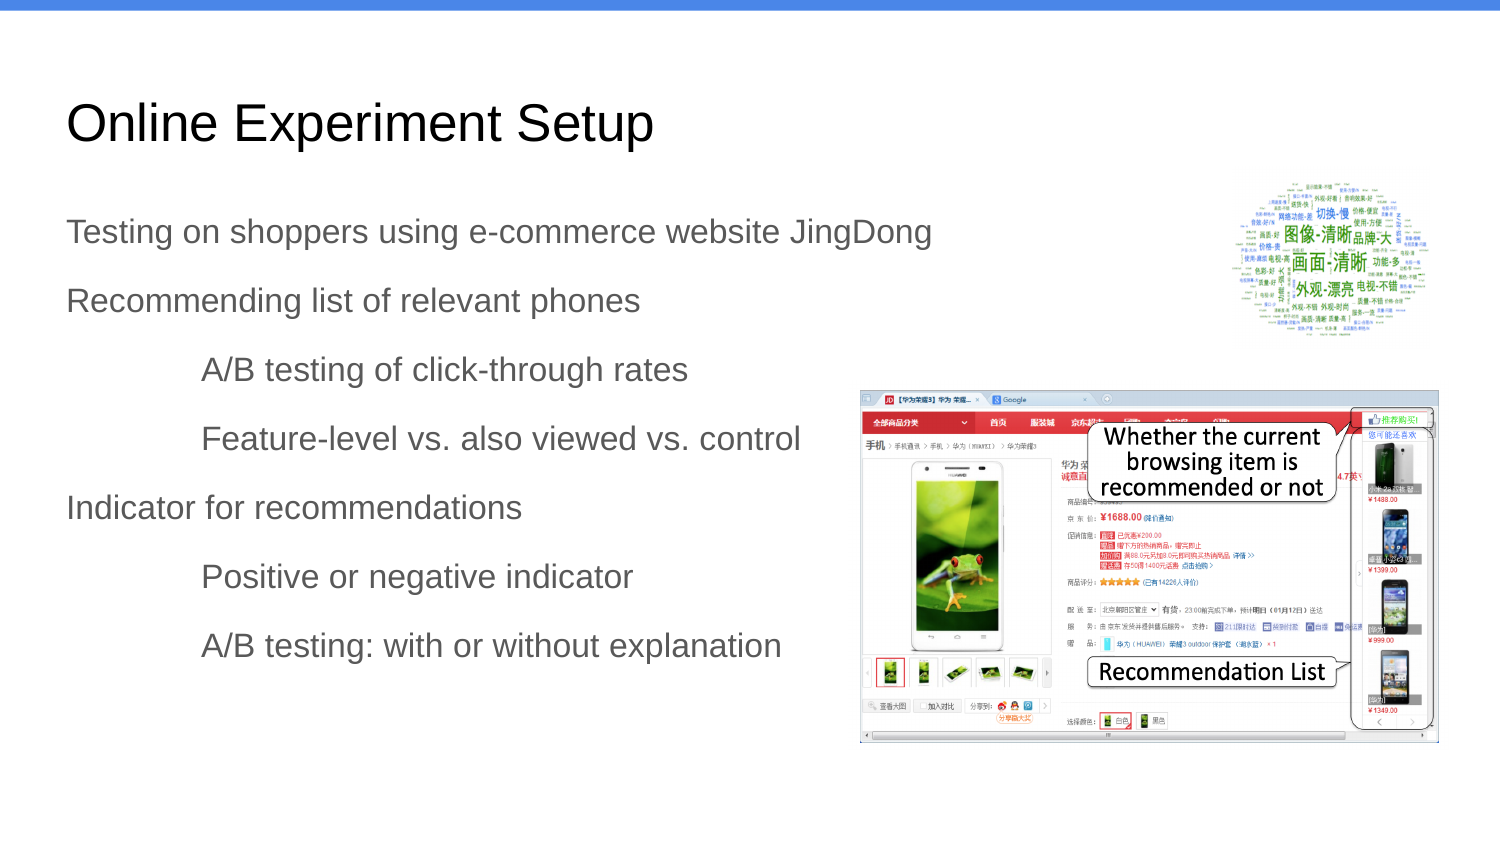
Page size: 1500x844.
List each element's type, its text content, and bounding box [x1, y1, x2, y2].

picture [848, 380, 1450, 750]
title Online Experiment Setup [51, 72, 1449, 167]
picture [1232, 166, 1430, 349]
text_box [0, 0, 1500, 11]
list Testing on shoppers using e-commerce website JingDong Recommending list of relevant phones A/B testing of click-through rates Feature-level vs. also viewed vs. control Indicator for recommendations Positive or negative indicator A/B testing: with or without explanation [51, 189, 1449, 750]
